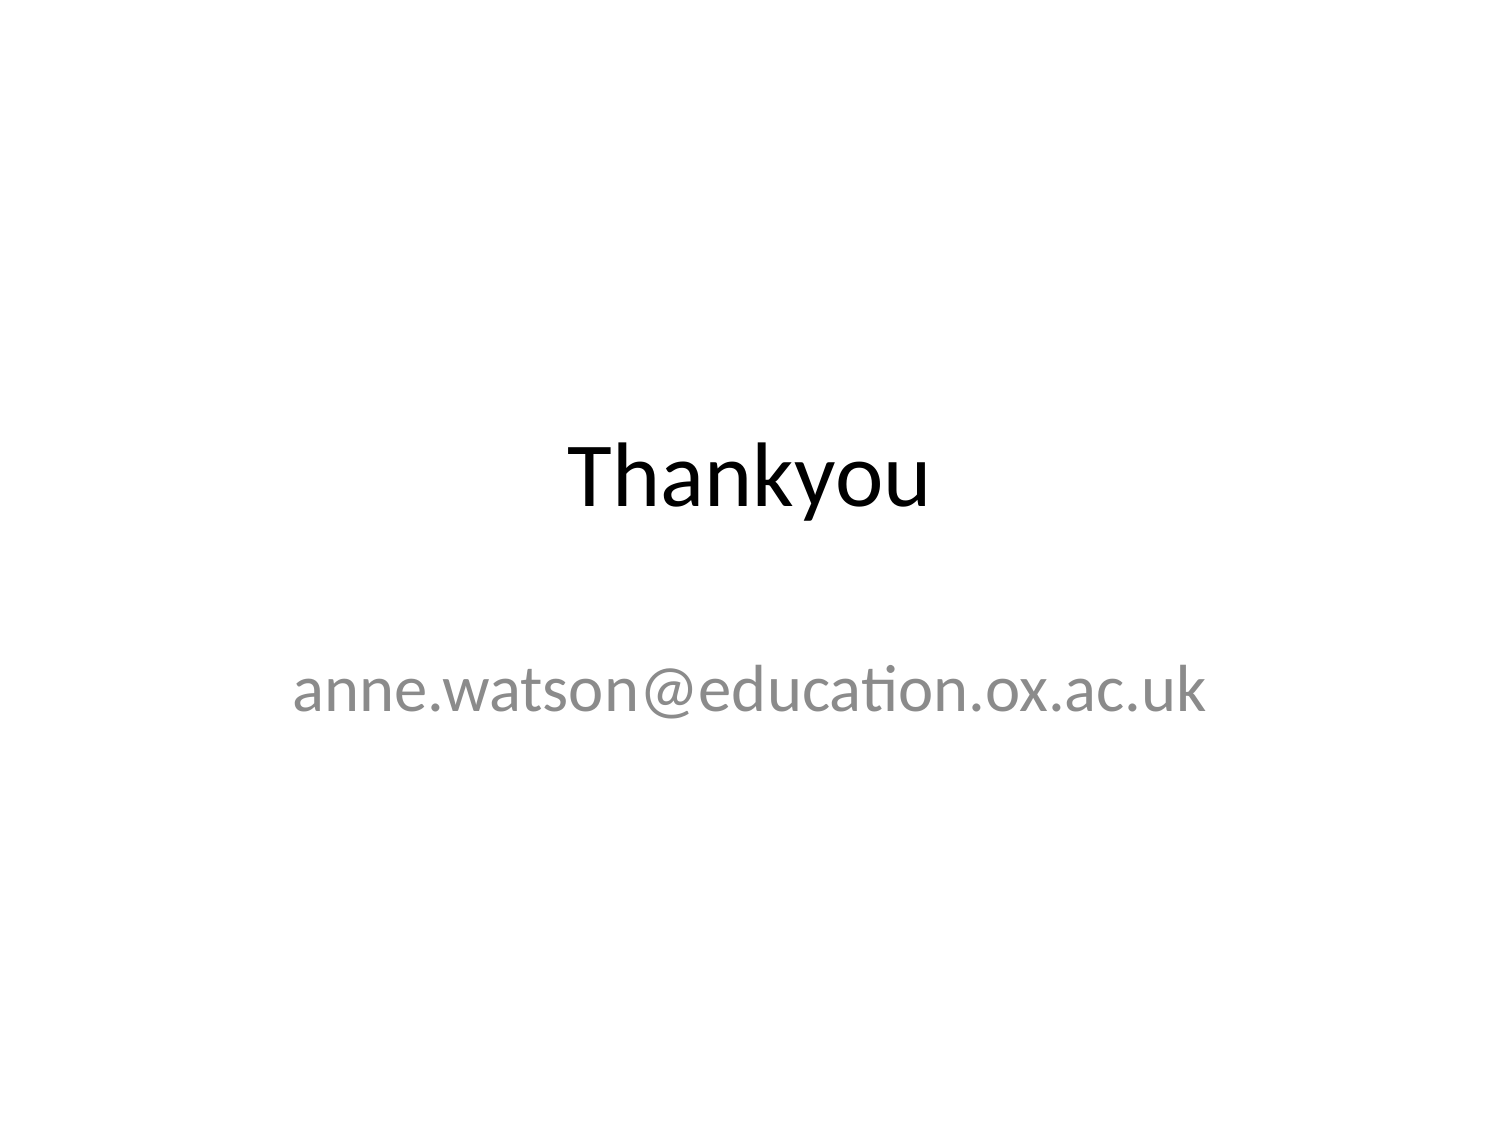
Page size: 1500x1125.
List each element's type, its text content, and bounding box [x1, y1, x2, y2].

title Thankyou [88, 349, 1412, 591]
subtitle anne.watson@education.ox.ac.uk [225, 637, 1275, 925]
